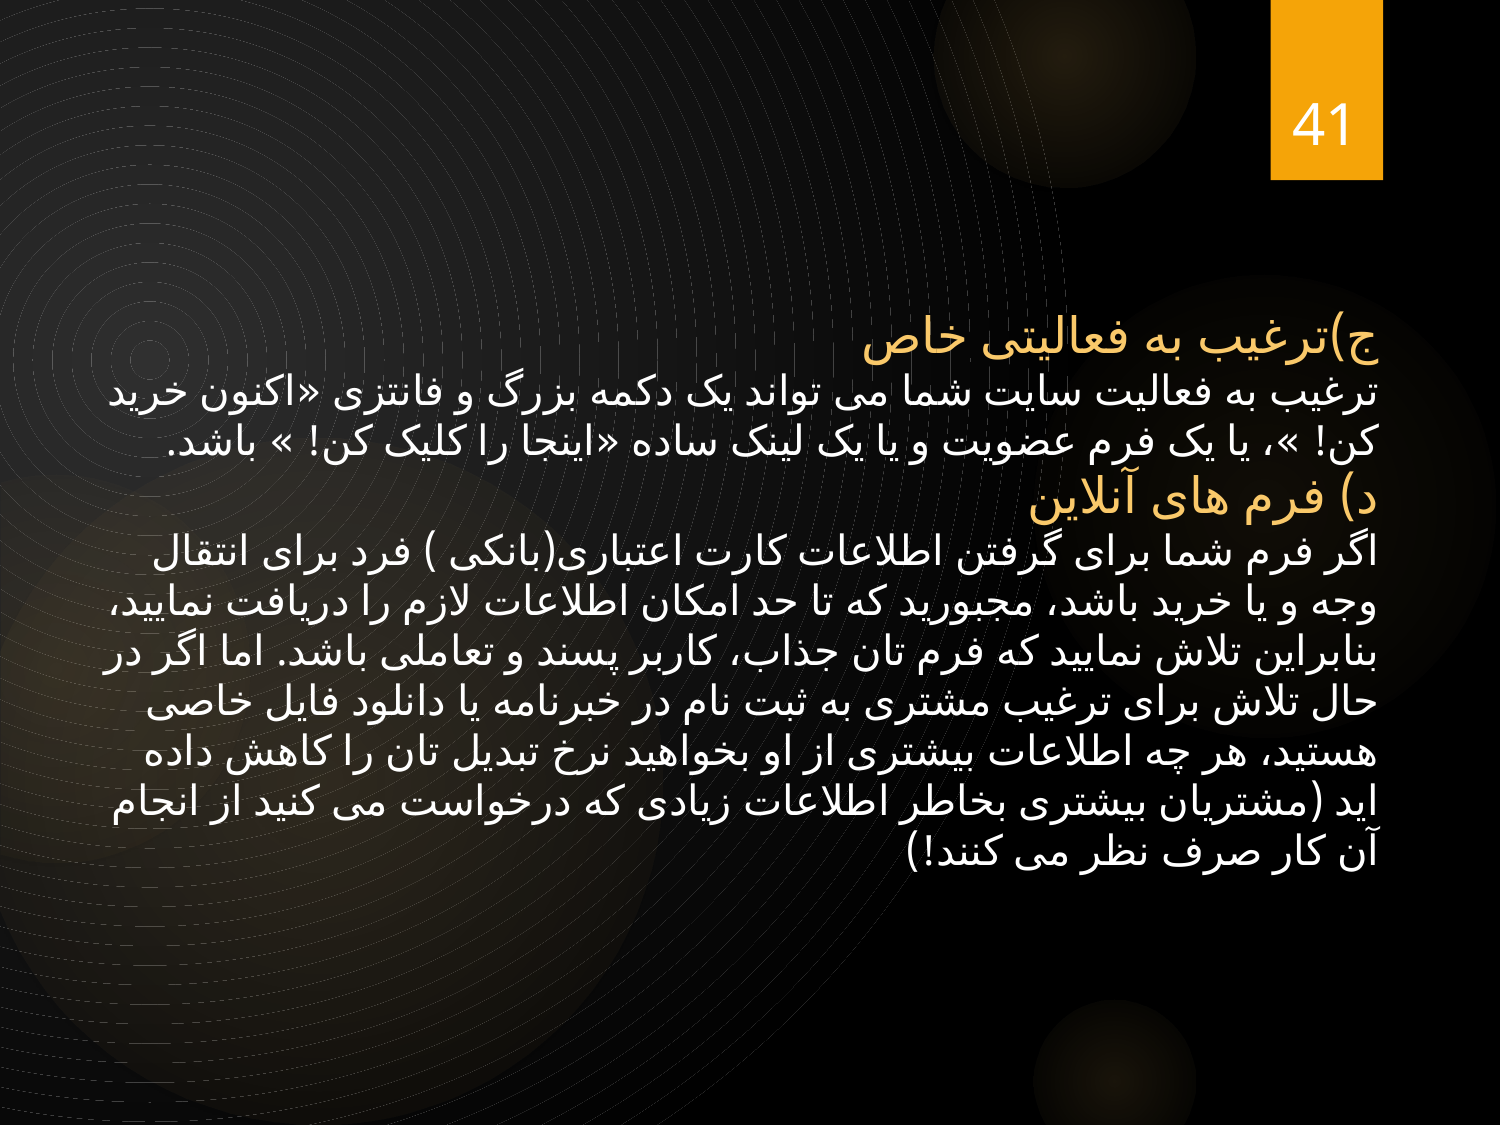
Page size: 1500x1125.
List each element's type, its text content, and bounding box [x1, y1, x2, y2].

slide_number 41 [1273, 48, 1378, 175]
text_box ج)ترغیب به فعالیتی خاص ترغیب به فعالیت سایت شما می تواند یک دکمه بزرگ و فانتزی «اکنون خرید کن! »، یا یک فرم عضویت و یا یک لینک ساده «اینجا را کلیک کن! » باشد. د) فرم های آنلاین اگر فرم شما برای گرفتن اطلاعات کارت اعتباری(بانکی ) فرد برای انتقال وجه و یا خرید باشد، مجبورید که تا حد امکان اطلاعات لازم را دریافت نمایید، بنابراین تلاش نمایید که فرم تان جذاب، کاربر پسند و تعاملی باشد. اما اگر در حال تلاش برای ترغیب مشتری به ثبت نام در خبرنامه یا دانلود فایل خاصی هستید، هر چه اطلاعات بیشتری از او بخواهید نرخ تبدیل تان را کاهش داده اید (مشتریان بیشتری بخاطر اطلاعات زیادی که درخواست می کنید از انجام آن کار صرف نظر می کنند!) [76, 296, 1395, 882]
